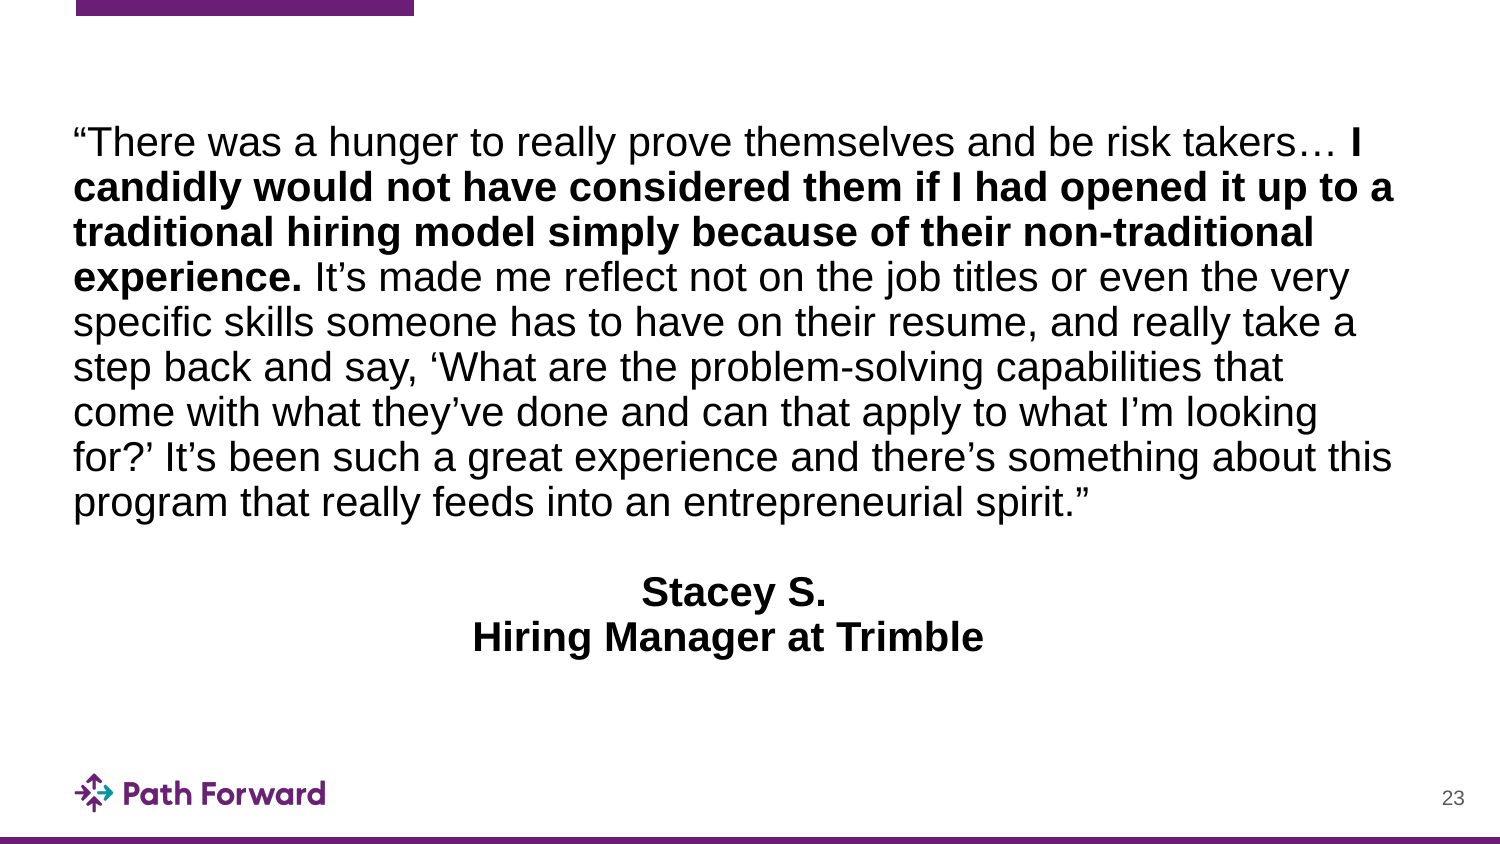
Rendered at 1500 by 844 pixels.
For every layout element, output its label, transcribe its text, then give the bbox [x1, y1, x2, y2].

picture [0, 837, 1500, 844]
picture [57, 757, 342, 829]
slide_number 23 [1389, 764, 1480, 830]
picture [76, 0, 415, 16]
text_box “There was a hunger to really prove themselves and be risk takers… I candidly would not have considered them if I had opened it up to a traditional hiring model simply because of their non-traditional experience. It’s made me reflect not on the job titles or even the very specific skills someone has to have on their resume, and really take a step back and say, ‘What are the problem-solving capabilities that come with what they’ve done and can that apply to what I’m looking for?’ It’s been such a great experience and there’s something about this program that really feeds into an entrepreneurial spirit.” Stacey S. Hiring Manager at Trimble [58, 112, 1411, 800]
